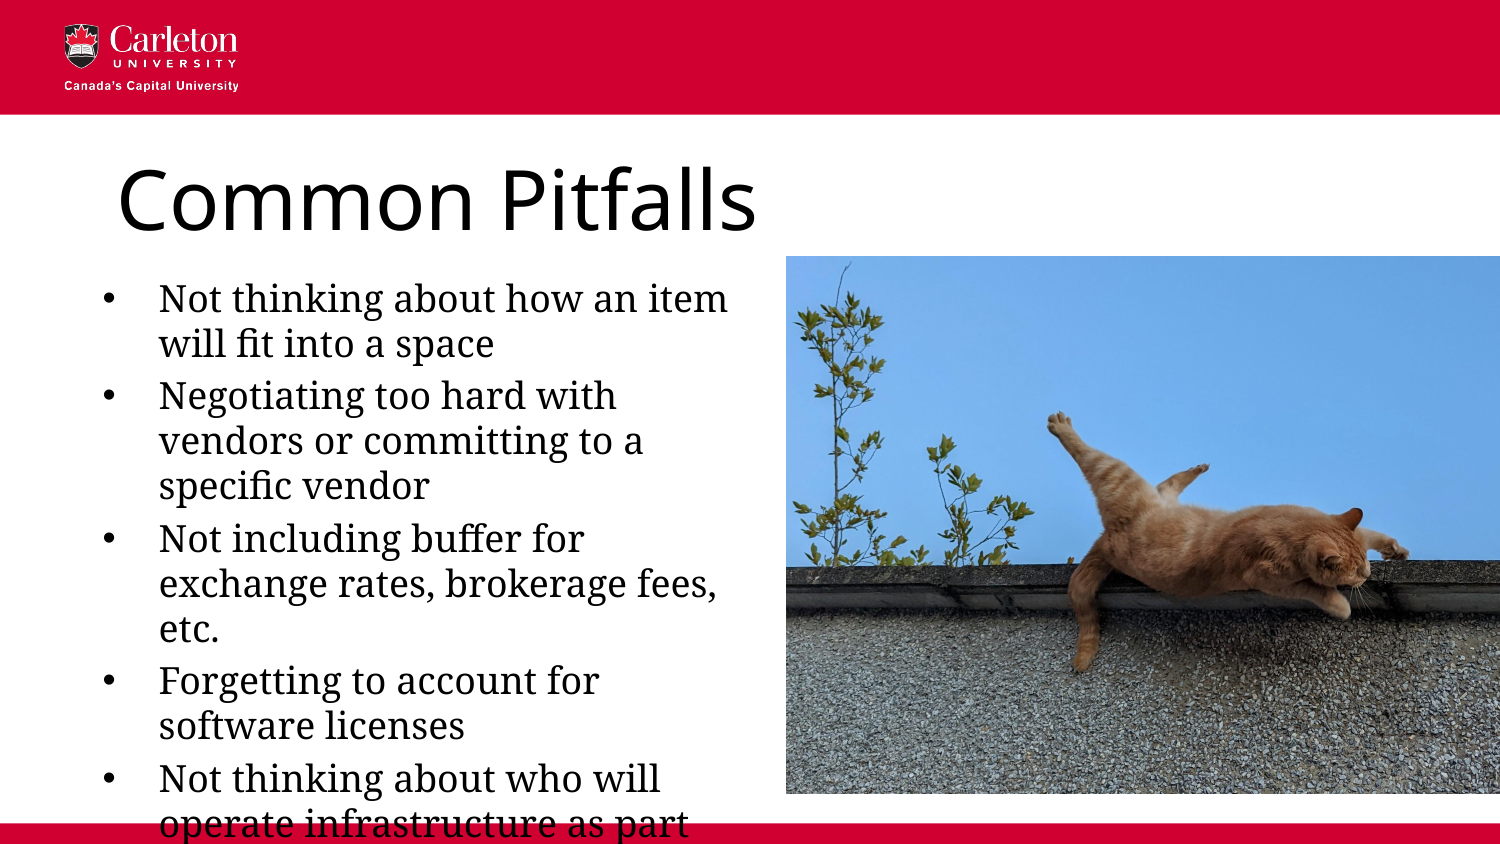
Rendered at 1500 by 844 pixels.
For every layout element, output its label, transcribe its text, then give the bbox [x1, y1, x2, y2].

list Not thinking about how an item will fit into a space Negotiating too hard with vendors or committing to a specific vendor Not including buffer for exchange rates, brokerage fees, etc. Forgetting to account for software licenses Not thinking about who will operate infrastructure as part of O&M [87, 267, 750, 786]
title Common Pitfalls [0, 126, 941, 268]
picture [786, 256, 1500, 795]
